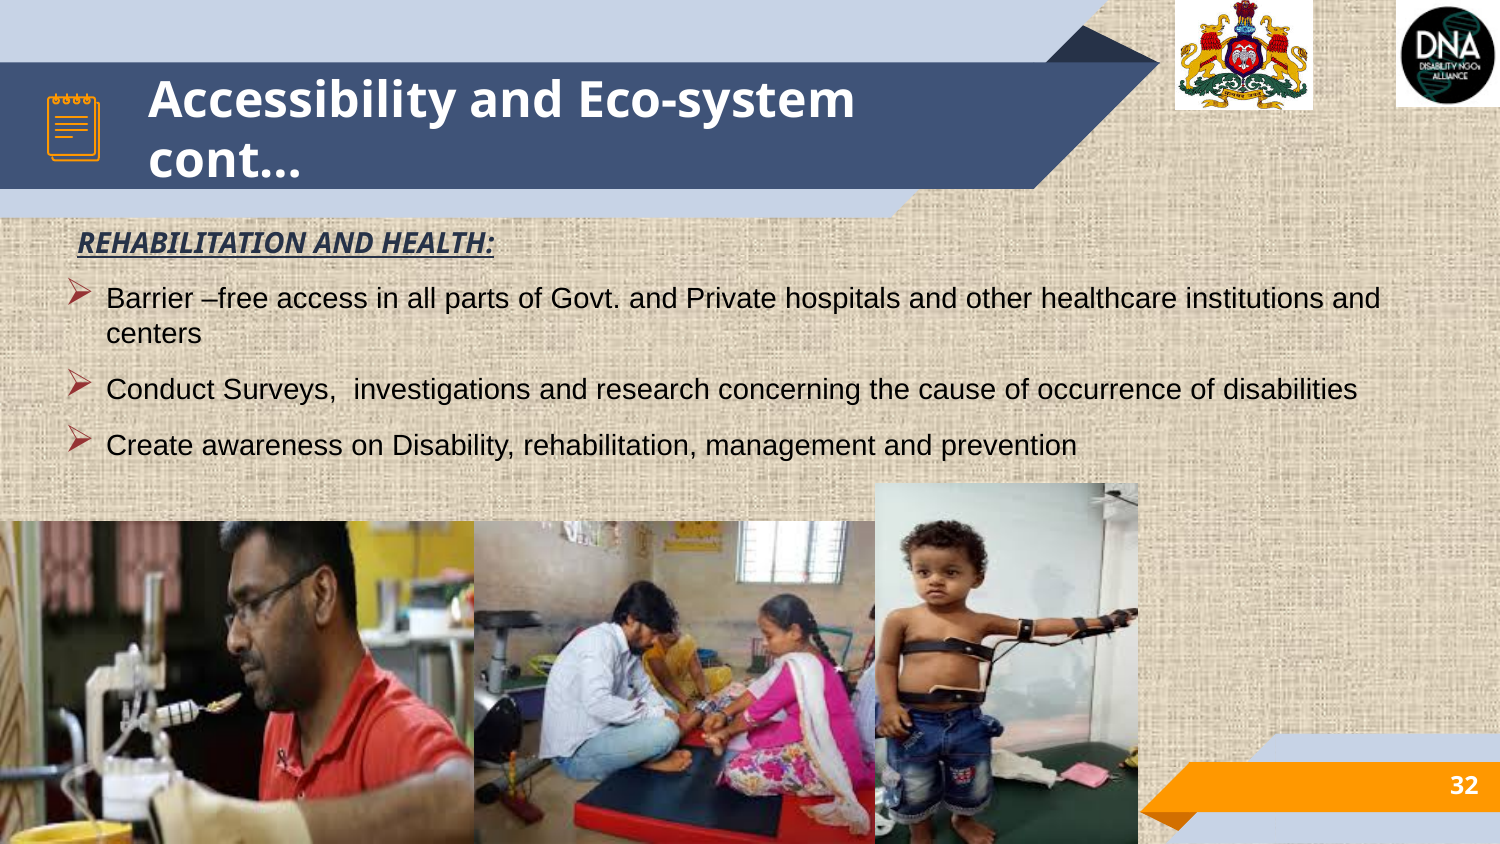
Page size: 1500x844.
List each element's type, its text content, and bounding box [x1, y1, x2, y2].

slide_number 32 [1249, 760, 1494, 813]
picture [0, 0, 1500, 844]
title Accessibility and Eco-system cont… [133, 64, 997, 190]
list REHABILITATION AND HEALTH: [62, 209, 1475, 657]
text_box Barrier –free access in all parts of Govt. and Private hospitals and other healthcare institutions and centers Conduct Surveys, investigations and research concerning the cause of occurrence of disabilities Create awareness on Disability, rehabilitation, management and prevention [49, 271, 1463, 469]
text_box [47, 93, 100, 161]
